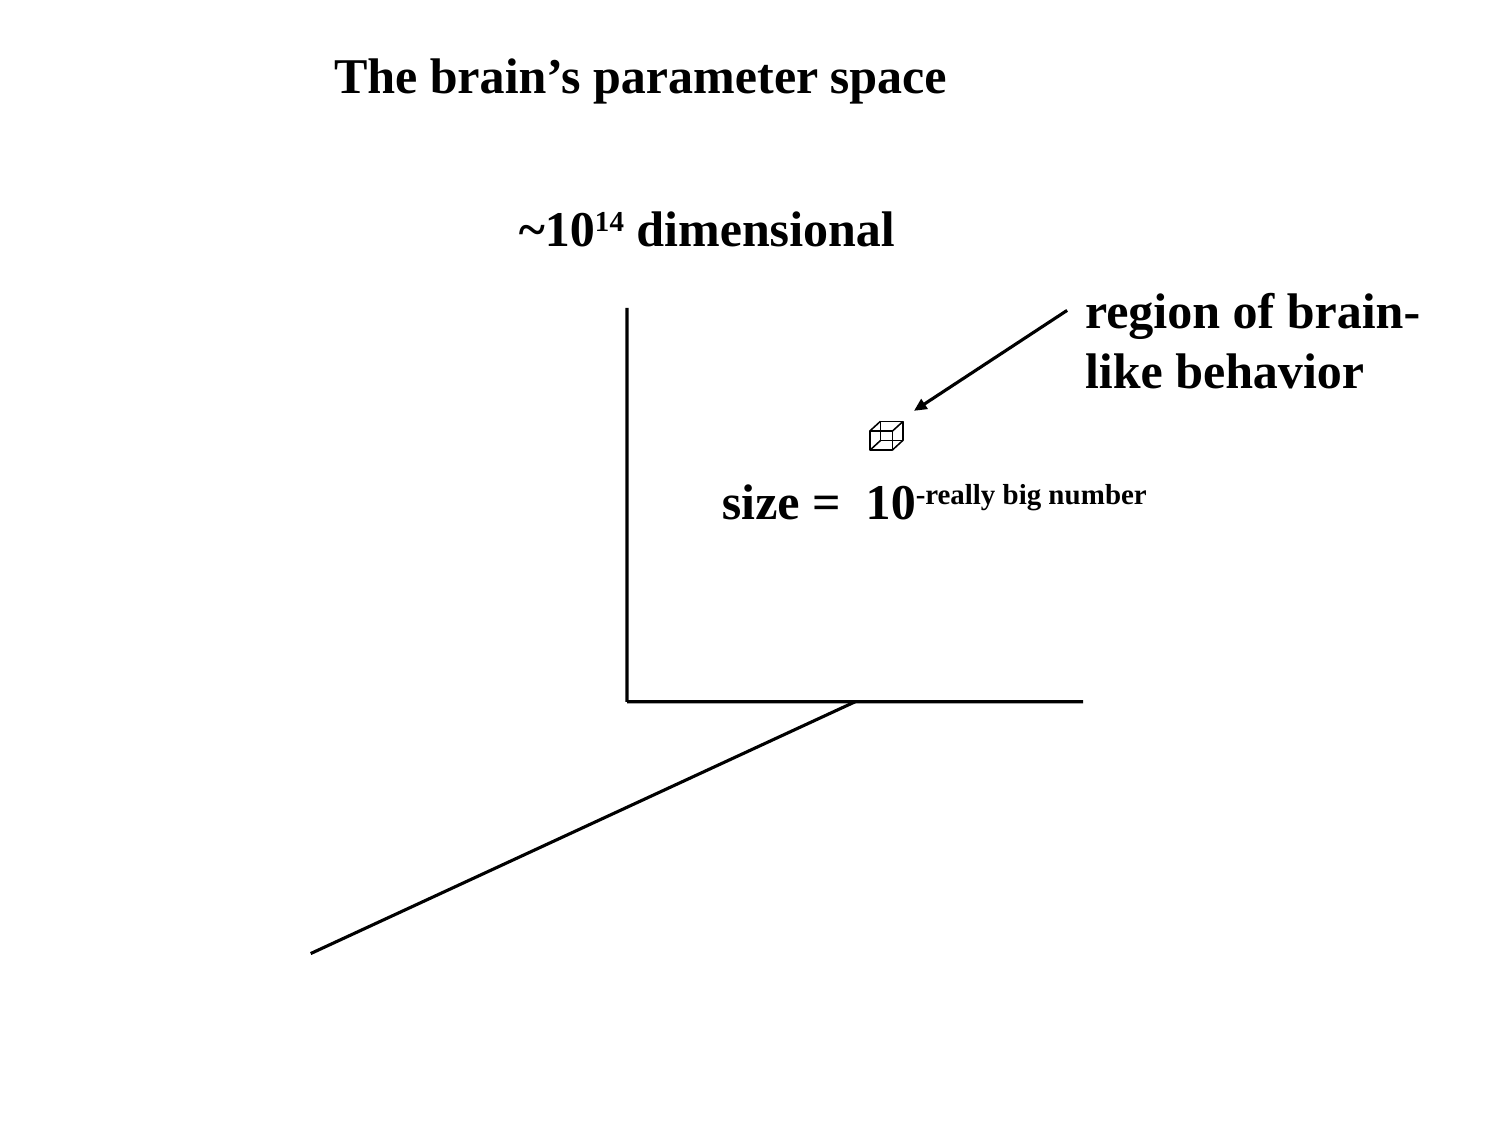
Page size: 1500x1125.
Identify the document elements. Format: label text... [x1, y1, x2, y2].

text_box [869, 421, 904, 451]
text_box The brain’s parameter space [319, 35, 962, 111]
text_box size = 10-really big number [1088, 462, 1458, 537]
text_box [626, 307, 1084, 703]
text_box region of brain- like behavior [1070, 270, 1436, 406]
text_box ~1014 dimensional [504, 189, 911, 265]
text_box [913, 310, 1068, 411]
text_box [310, 701, 628, 954]
